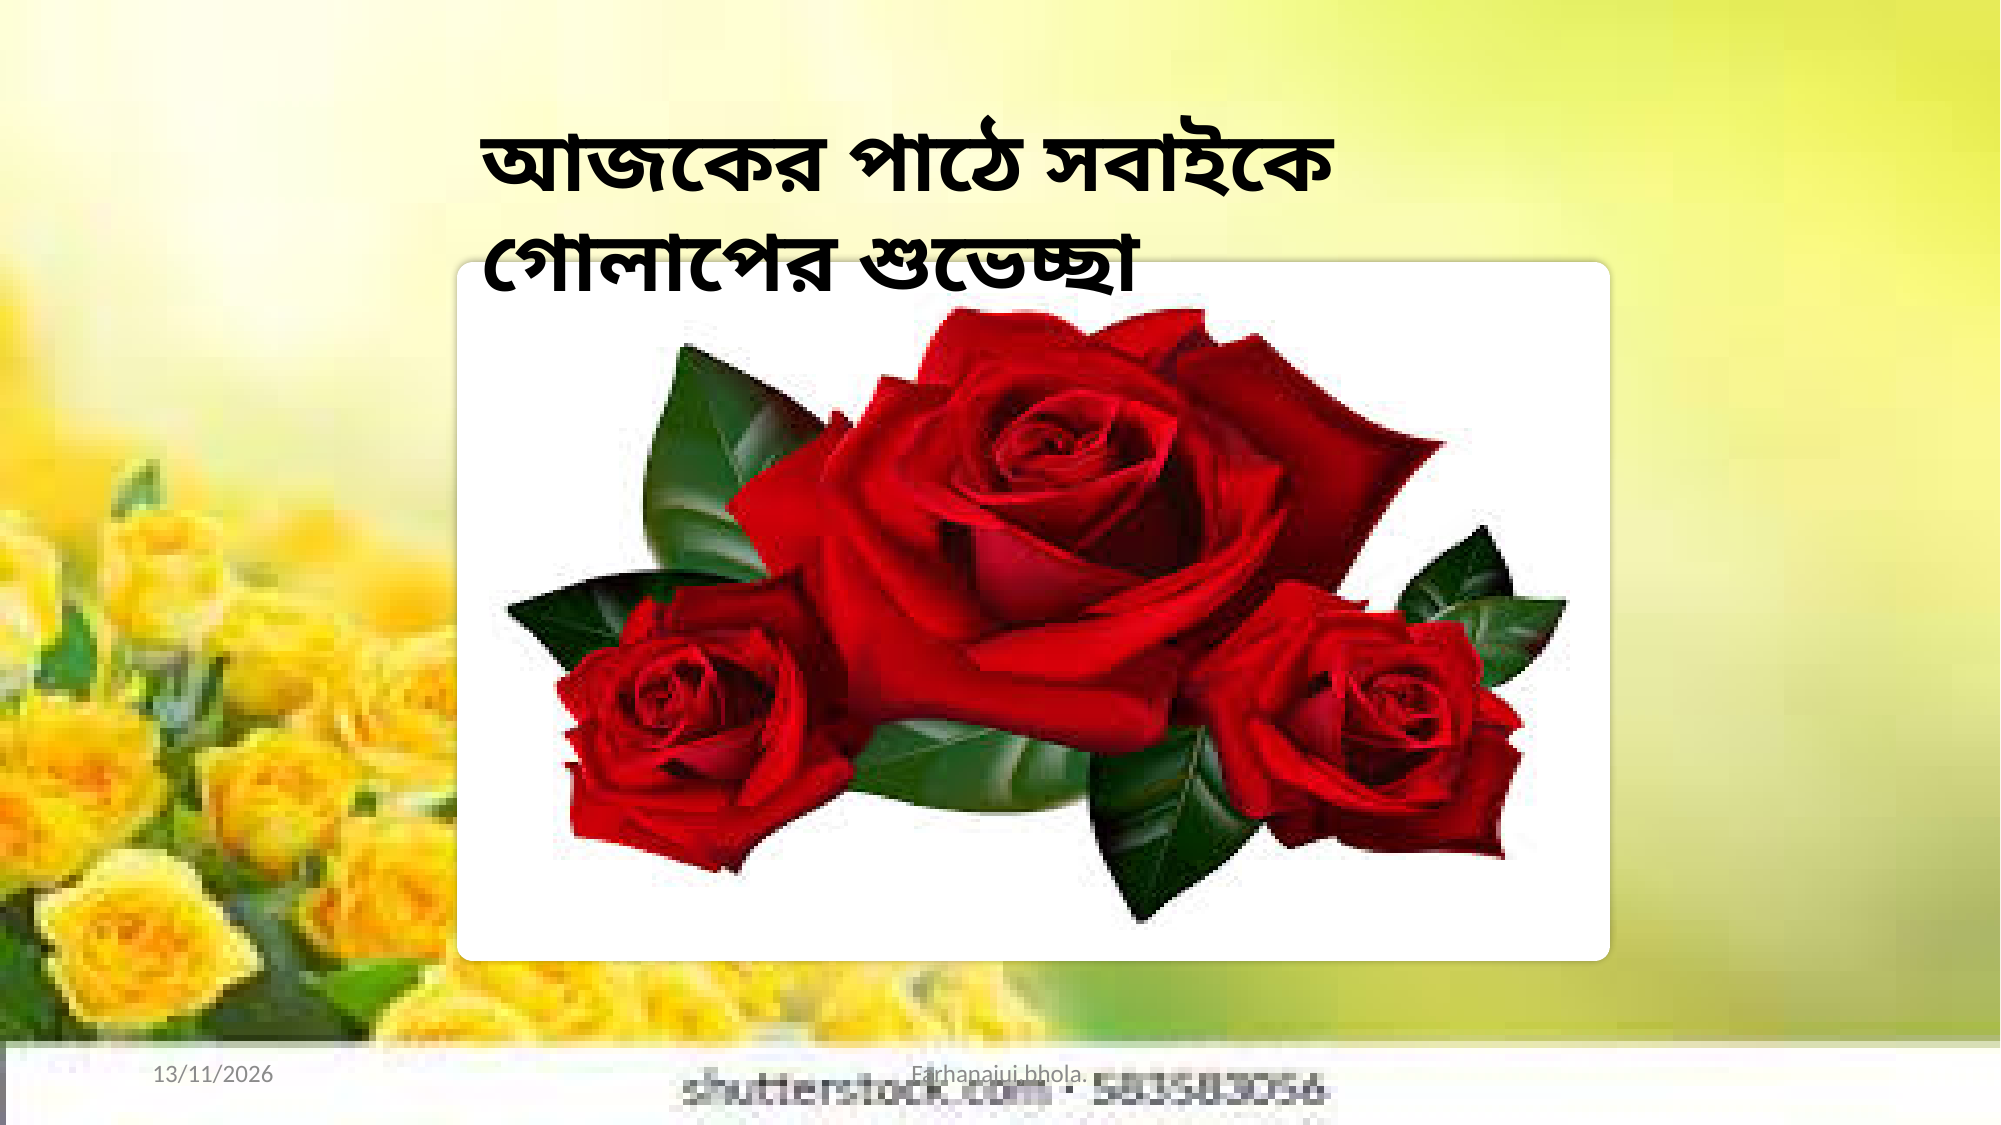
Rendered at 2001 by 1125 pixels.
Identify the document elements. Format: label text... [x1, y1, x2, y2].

footer Farhanajui,bhola. [662, 1042, 1338, 1103]
text_box আজকের পাঠে সবাইকে গোলাপের শুভেচ্ছা [466, 100, 1601, 316]
picture [0, 0, 2001, 1125]
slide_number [137, 1042, 588, 1103]
